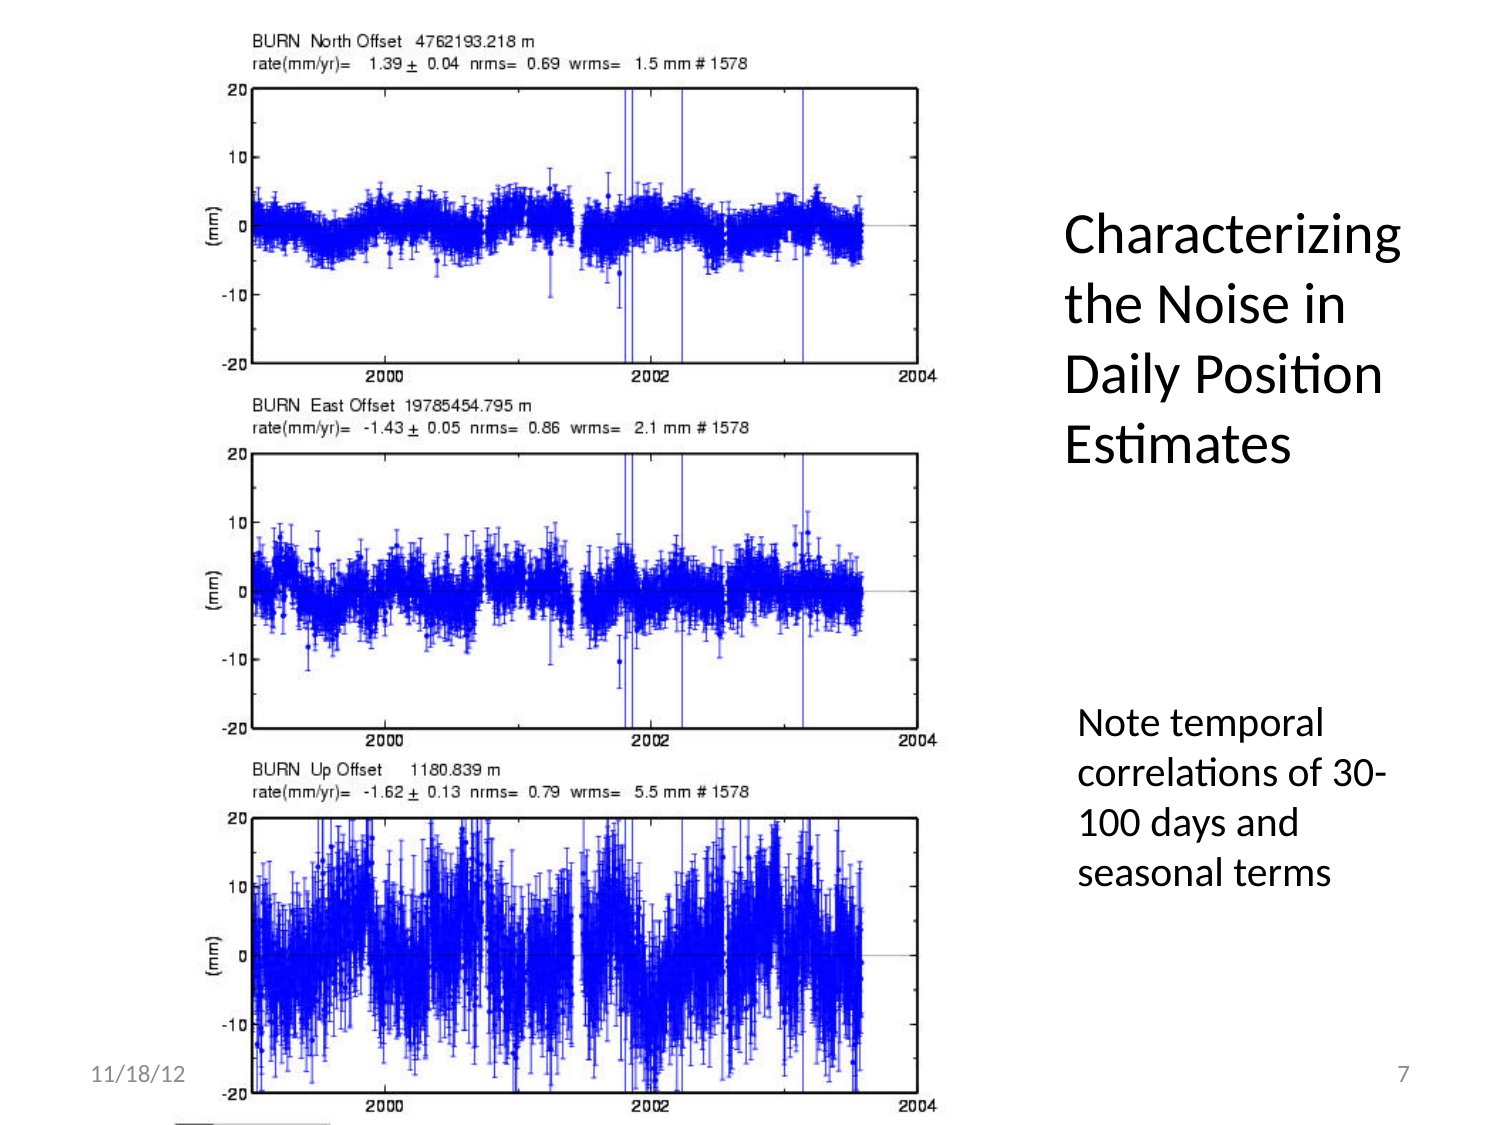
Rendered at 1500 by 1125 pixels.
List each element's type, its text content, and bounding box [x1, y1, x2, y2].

slide_number 7 [1074, 1042, 1425, 1103]
picture [149, 0, 1020, 1125]
text_box Characterizing the Noise in Daily Position Estimates [1050, 187, 1450, 483]
text_box Note temporal correlations of 30-100 days and seasonal terms [1062, 687, 1425, 903]
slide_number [75, 1042, 144, 1103]
